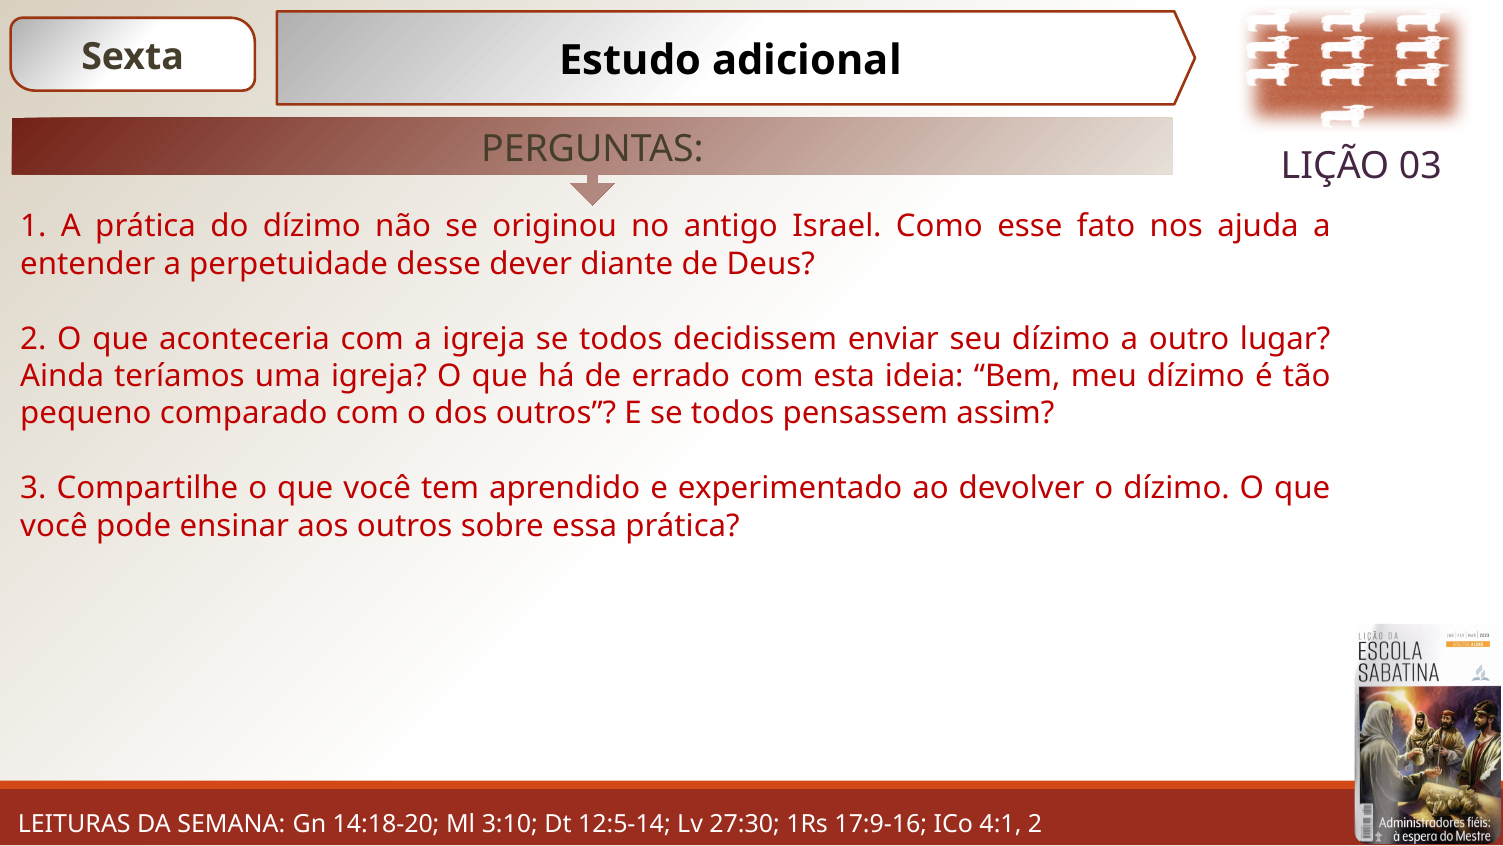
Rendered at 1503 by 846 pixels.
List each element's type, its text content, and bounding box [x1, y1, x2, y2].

text_box Estudo adicional [275, 10, 1197, 106]
text_box PERGUNTAS: [10, 116, 1174, 207]
picture [1354, 623, 1502, 845]
picture [1236, 2, 1474, 135]
text_box LEITURAS DA SEMANA: Gn 14:18-20; Ml 3:10; Dt 12:5-14; Lv 27:30; 1Rs 17:9-16; ICo 4:1, 2 [3, 799, 1351, 845]
text_box 1. A prática do dízimo não se originou no antigo Israel. Como esse fato nos ajuda a entender a perpetuidade desse dever diante de Deus? 2. O que aconteceria com a igreja se todos decidissem enviar seu dízimo a outro lugar? Ainda teríamos uma igreja? O que há de errado com esta ideia: “Bem, meu dízimo é tão pequeno comparado com o dos outros”? E se todos pensassem assim? 3. Compartilhe o que você tem aprendido e experimentado ao devolver o dízimo. O que você pode ensinar aos outros sobre essa prática? [5, 198, 1348, 550]
text_box Sexta [9, 16, 257, 92]
text_box LIÇÃO 03 [1265, 143, 1458, 194]
